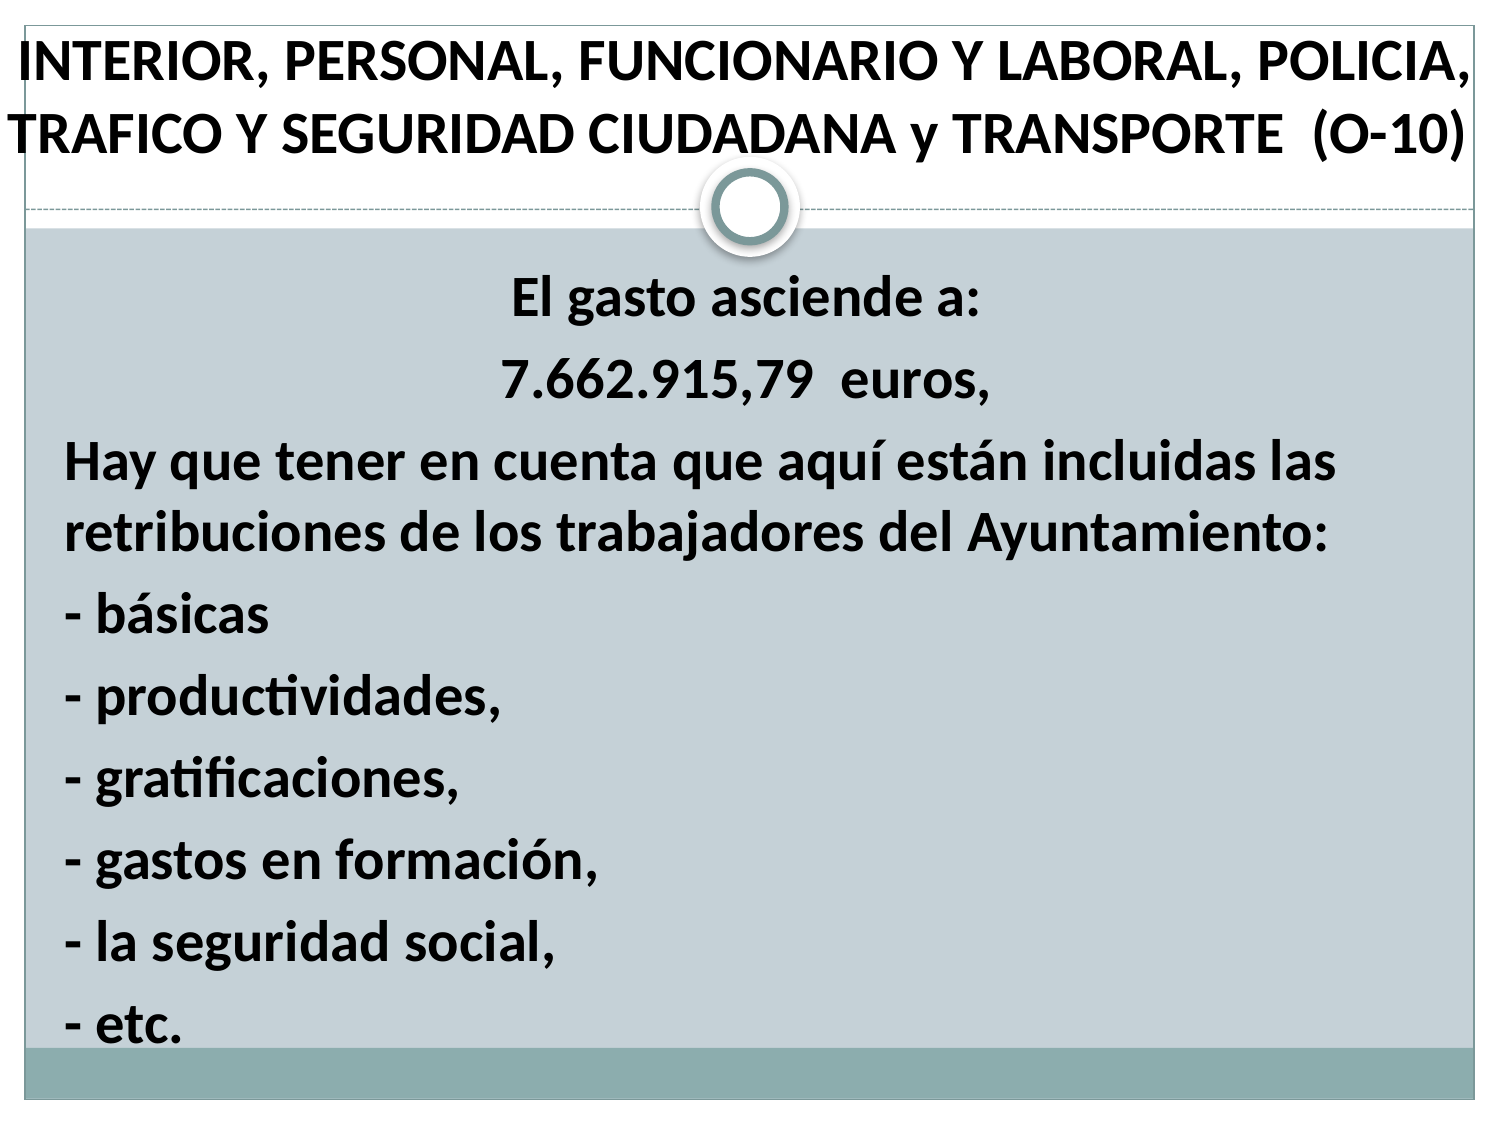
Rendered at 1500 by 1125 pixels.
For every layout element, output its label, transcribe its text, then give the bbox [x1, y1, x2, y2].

list El gasto asciende a: 7.662.915,79 euros, Hay que tener en cuenta que aquí están incluidas las retribuciones de los trabajadores del Ayuntamiento: - básicas - productividades, - gratificaciones, - gastos en formación, - la seguridad social, - etc. [49, 250, 1445, 1071]
title INTERIOR, PERSONAL, FUNCIONARIO Y LABORAL, POLICIA, TRAFICO Y SEGURIDAD CIUDADANA y TRANSPORTE (O-10) [0, 0, 1500, 173]
